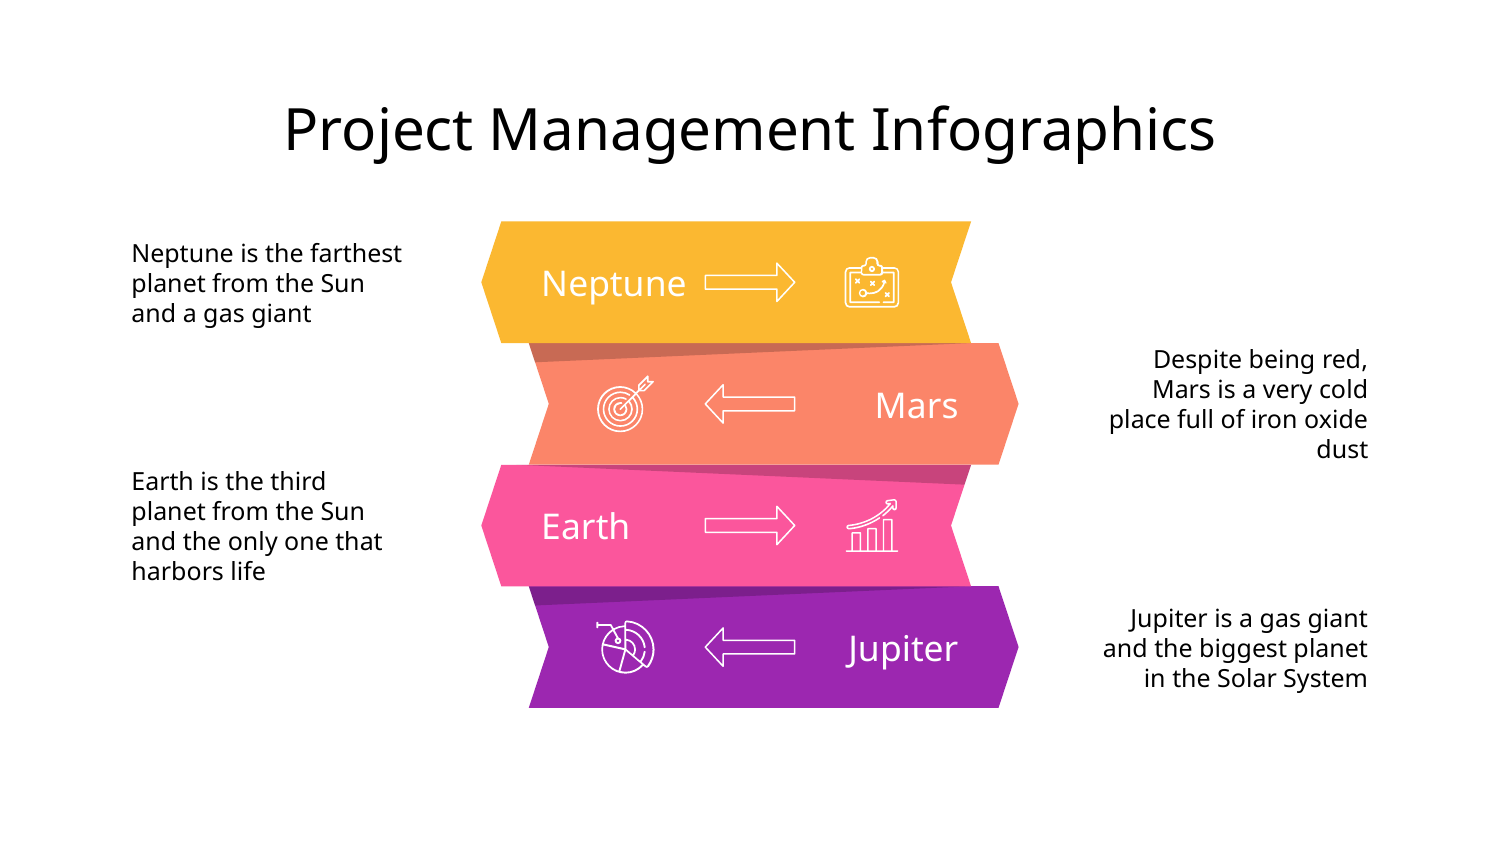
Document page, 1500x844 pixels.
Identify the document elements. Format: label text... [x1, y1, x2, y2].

title Project Management Infographics [116, 88, 1384, 167]
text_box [844, 256, 900, 309]
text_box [116, 464, 972, 587]
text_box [528, 585, 1384, 709]
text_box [116, 221, 972, 344]
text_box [528, 342, 1384, 465]
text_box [845, 498, 899, 553]
